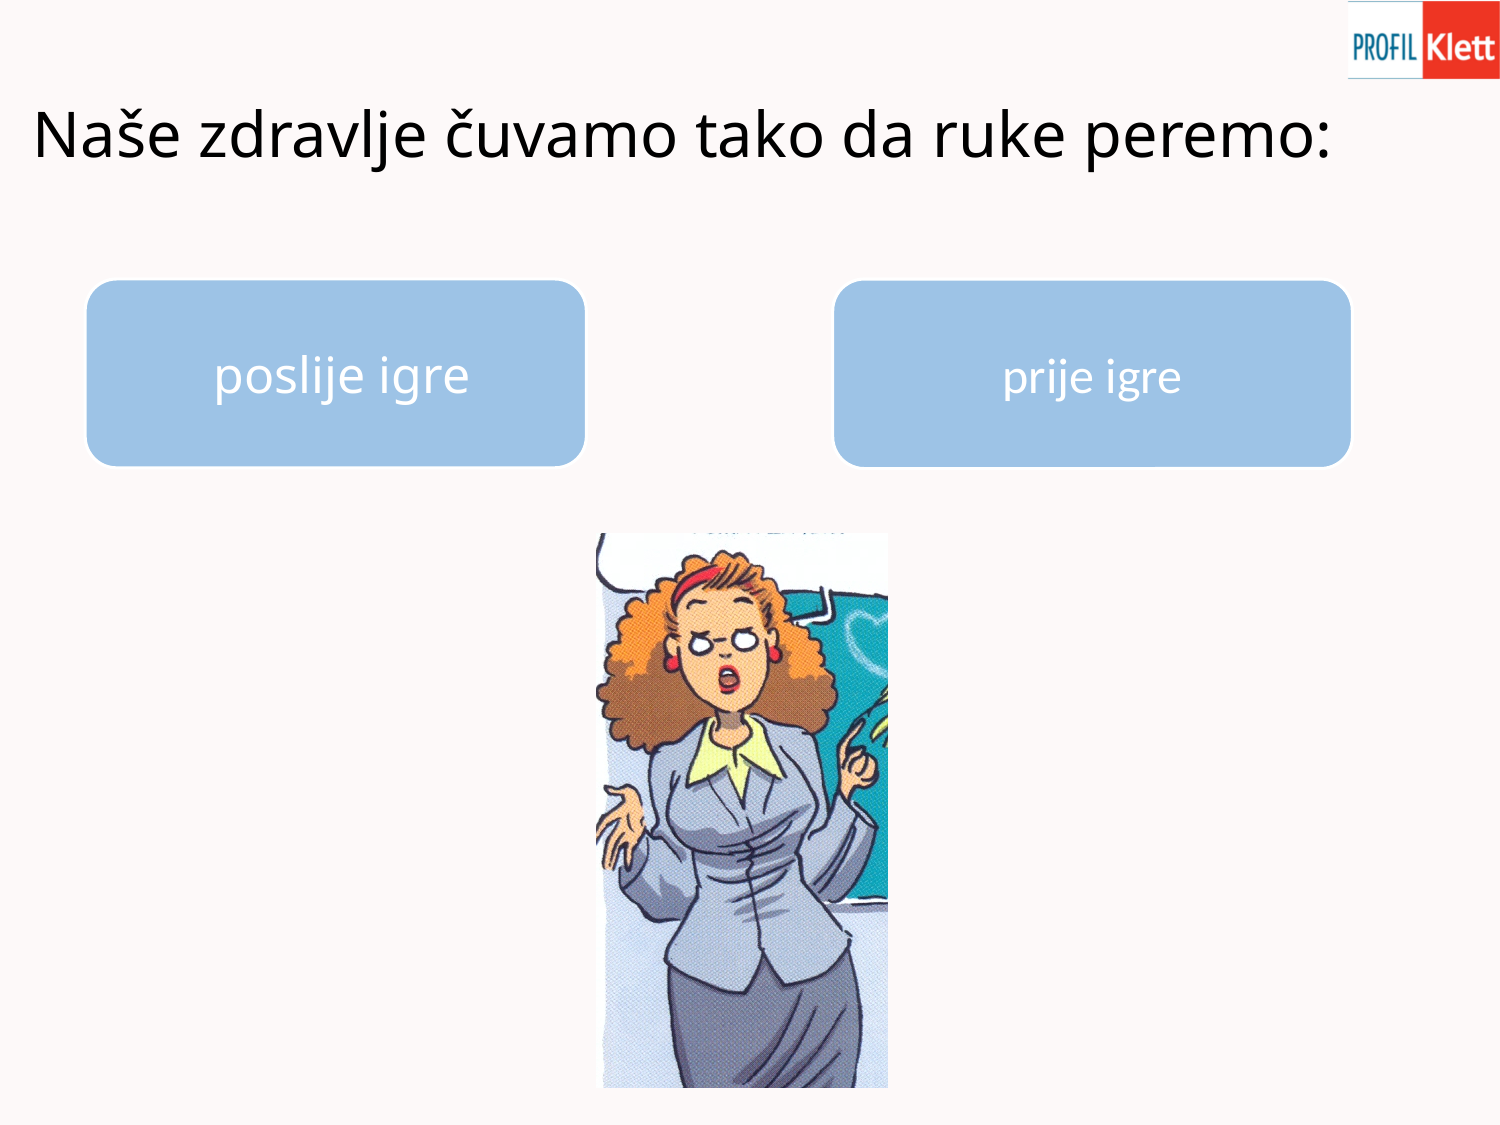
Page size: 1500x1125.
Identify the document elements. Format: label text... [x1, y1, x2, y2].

list DA NE [75, 184, 1500, 1010]
title Naše zdravlje čuvamo tako da ruke peremo: [17, 66, 1459, 209]
text_box prije igre [831, 277, 1354, 471]
text_box poslije igre [83, 277, 588, 470]
picture [0, 0, 1500, 1125]
